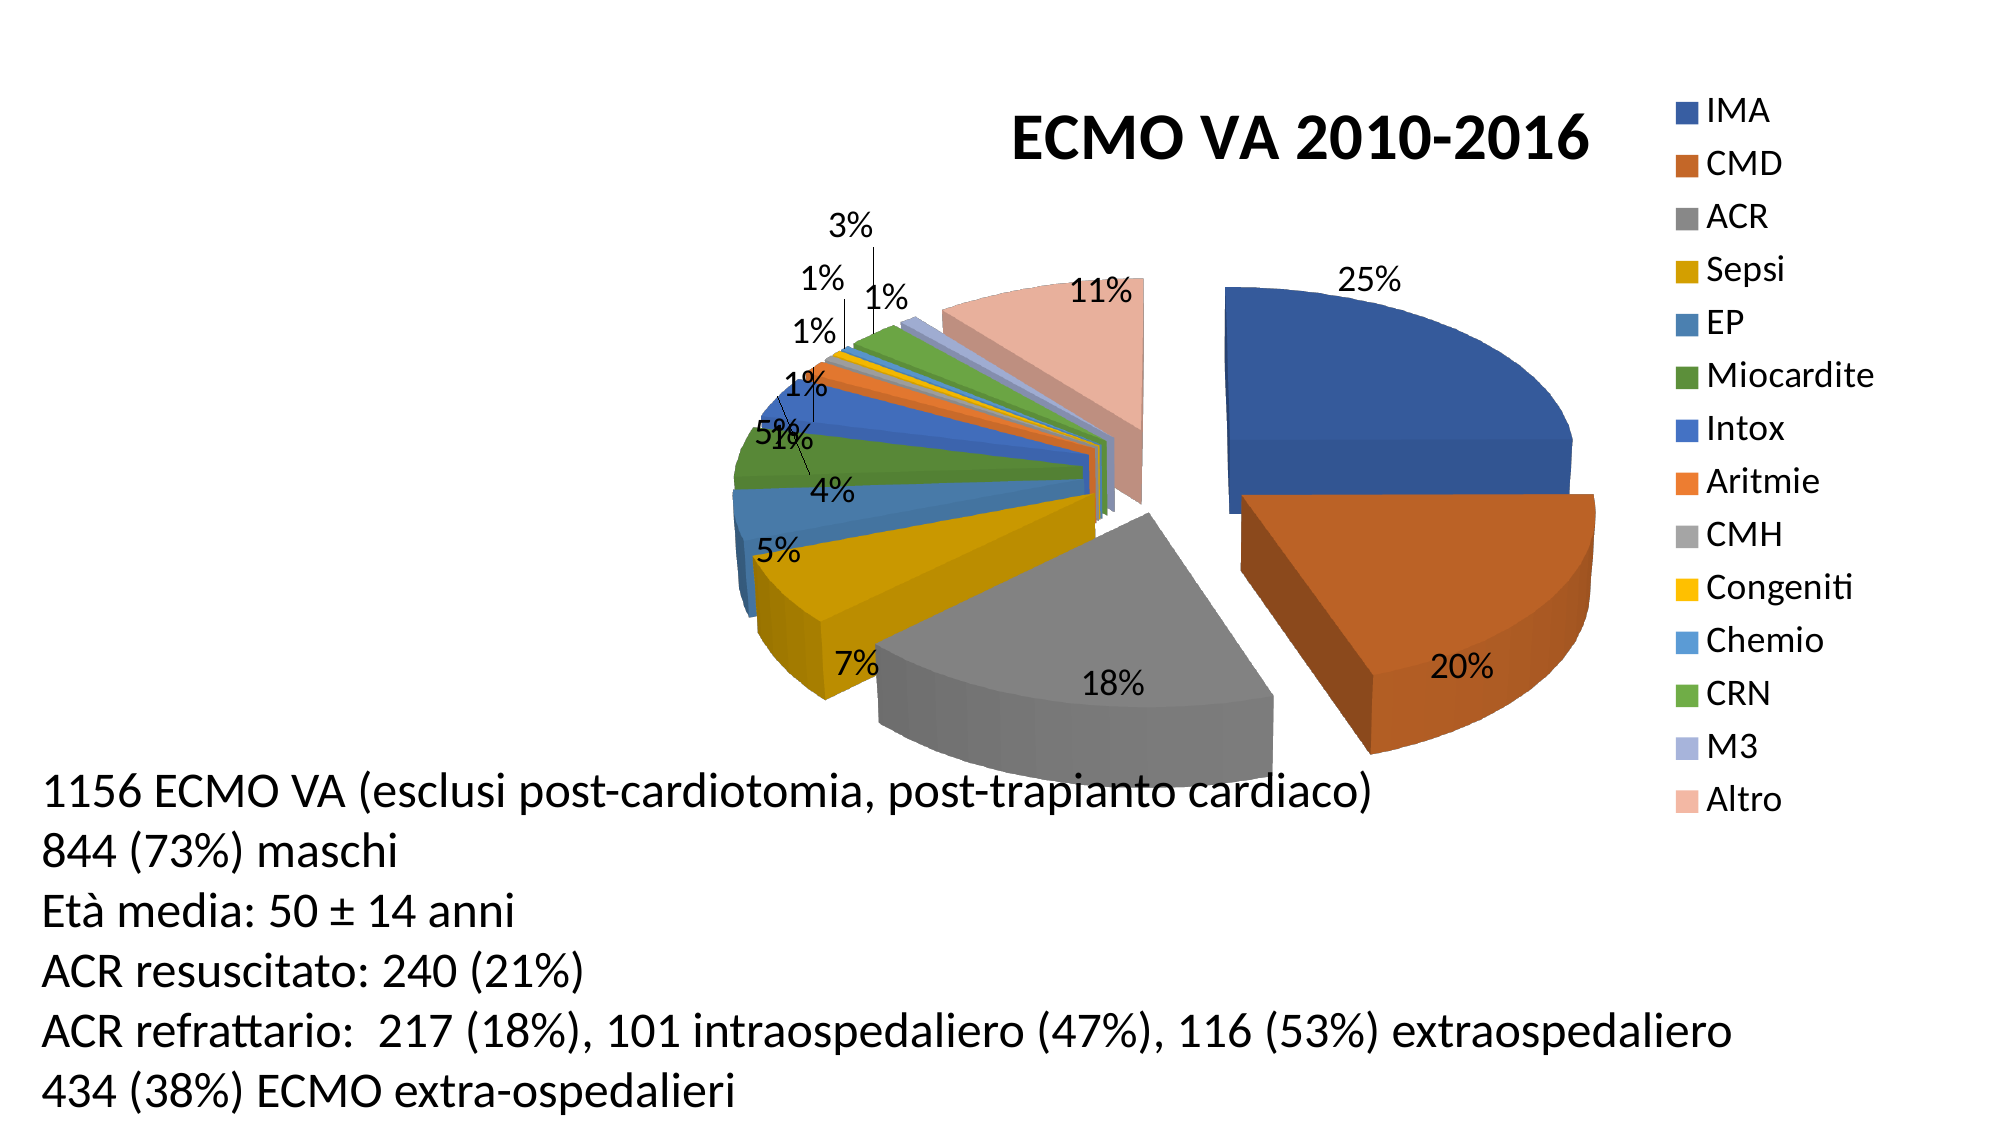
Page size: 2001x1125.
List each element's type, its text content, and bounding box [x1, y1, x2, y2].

text_box 1156 ECMO VA (esclusi post-cardiotomia, post-trapianto cardiaco) 844 (73%) maschi Età media: 50 ± 14 anni ACR resuscitato: 240 (21%) ACR refrattario: 217 (18%), 101 intraospedaliero (47%), 116 (53%) extraospedaliero 434 (38%) ECMO extra-ospedalieri [26, 749, 1752, 1125]
chart [638, 66, 1919, 837]
